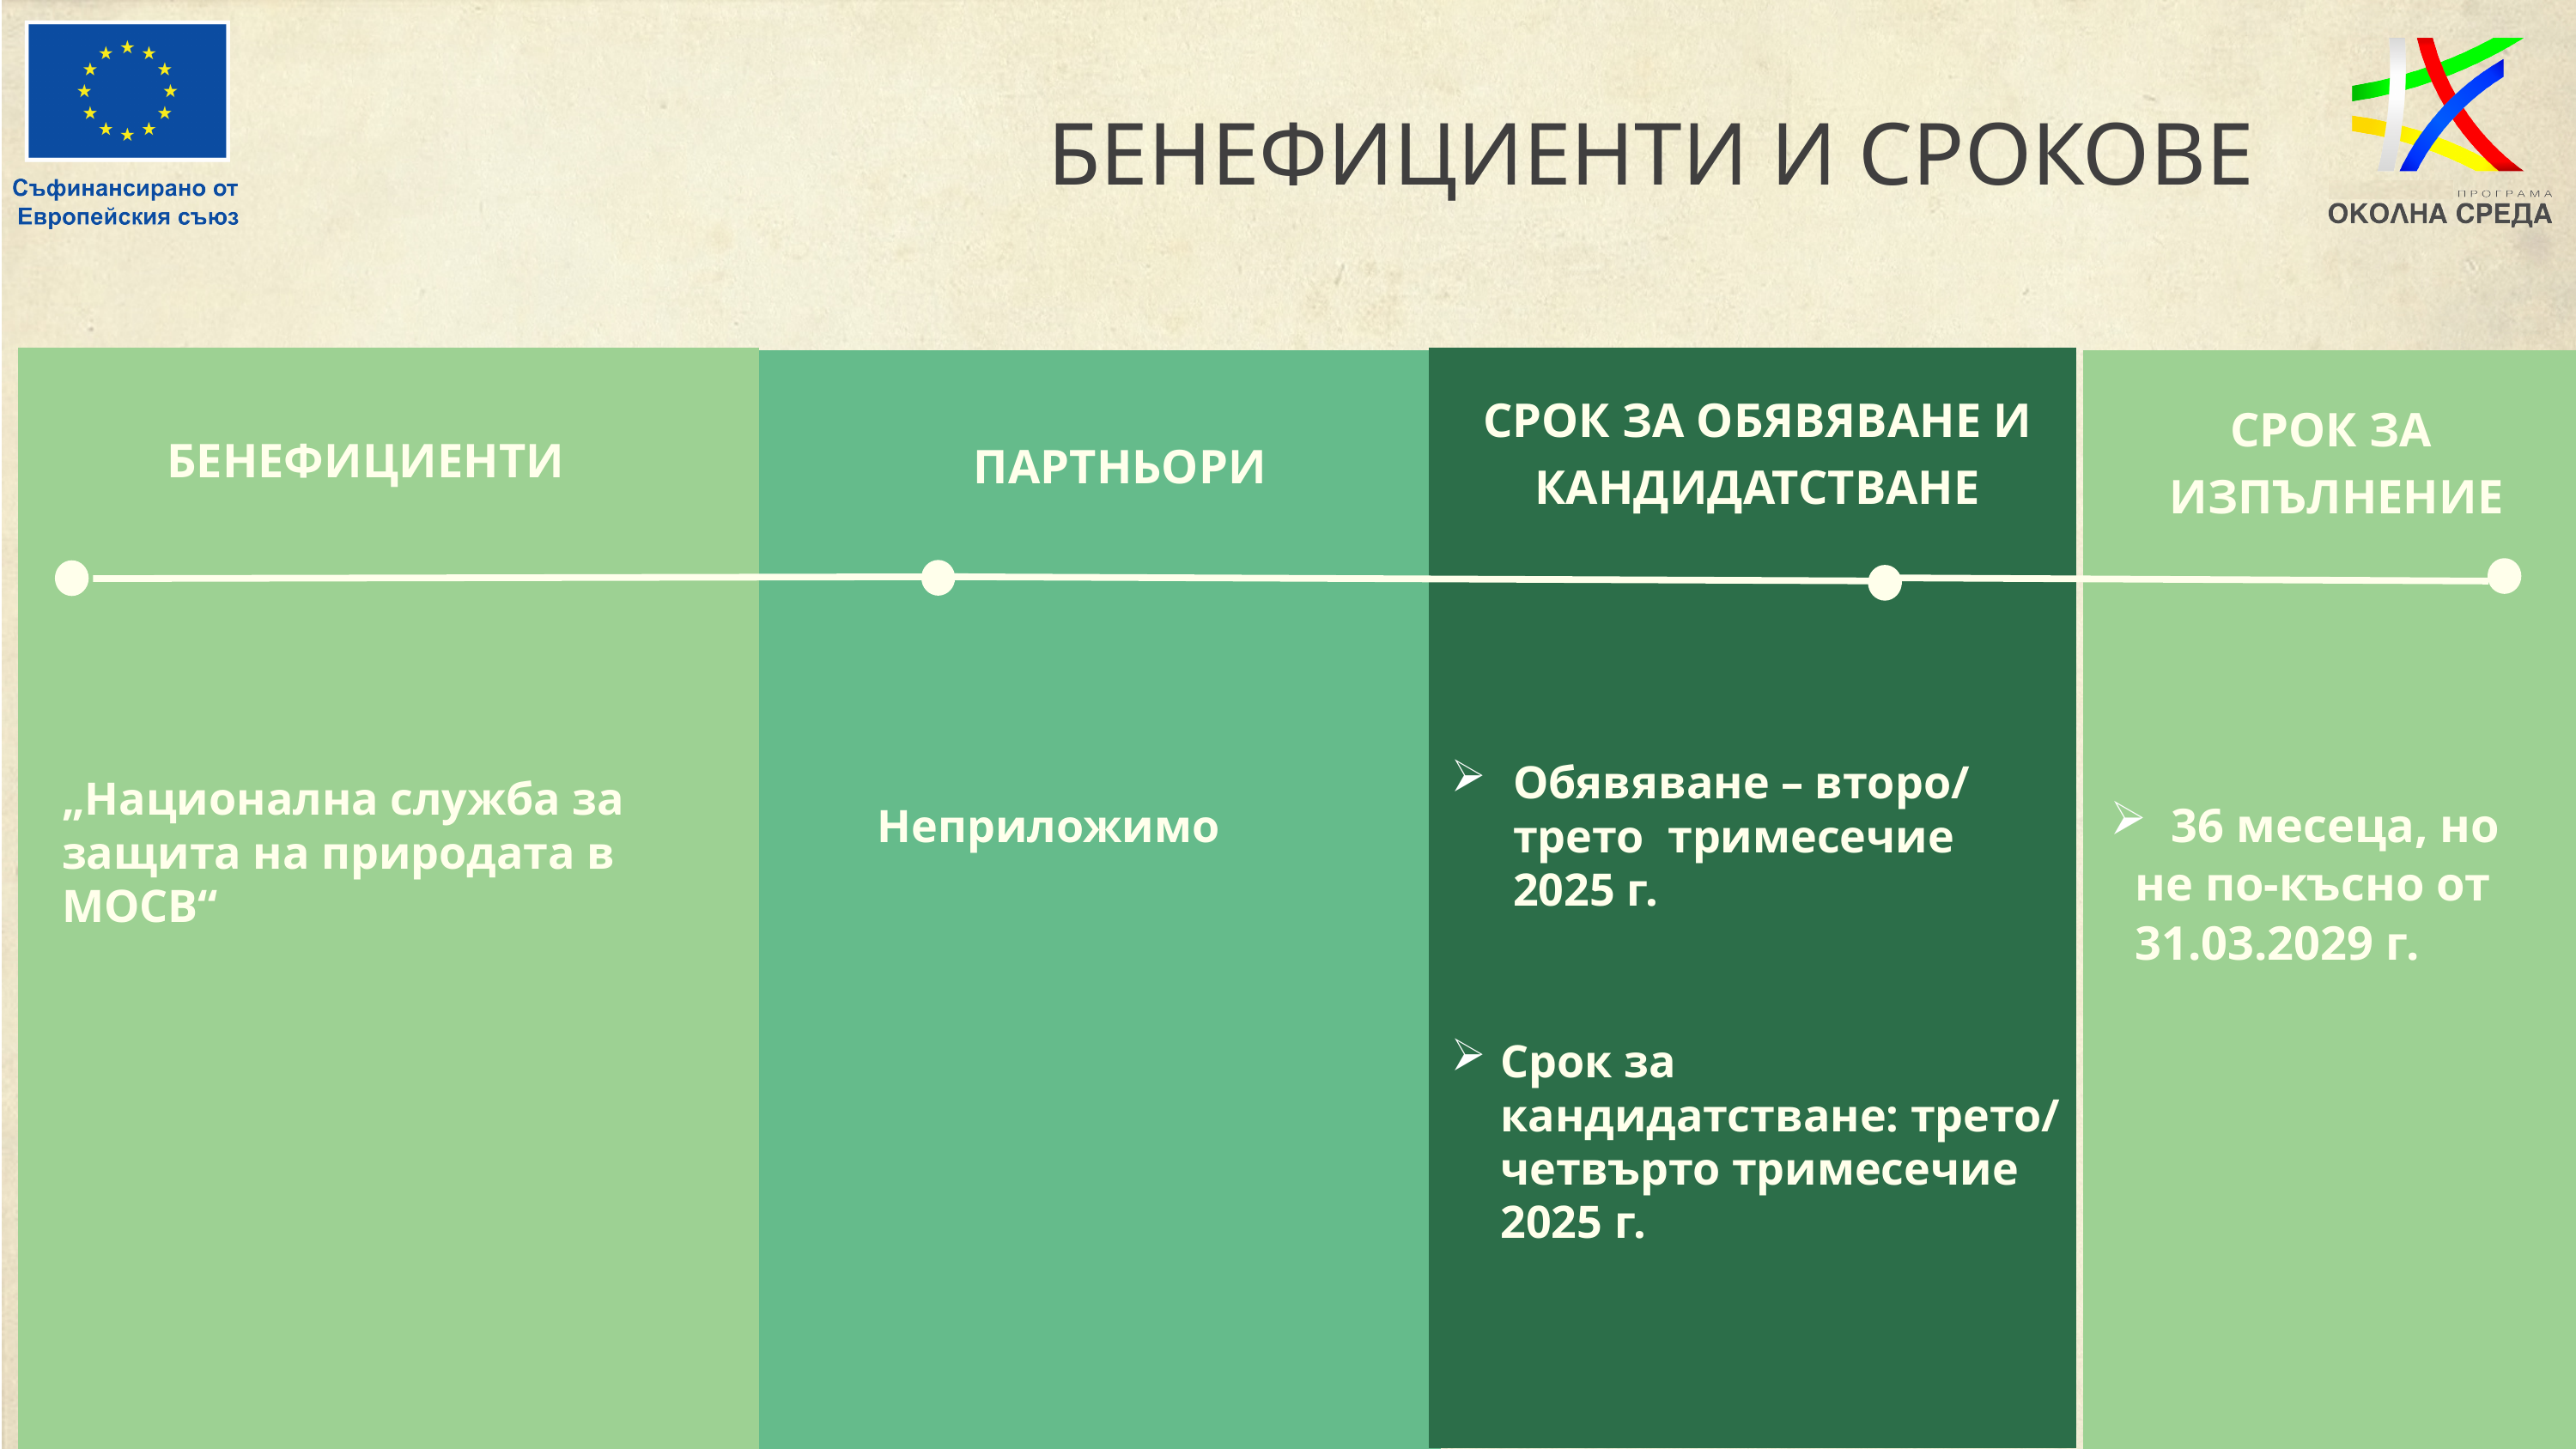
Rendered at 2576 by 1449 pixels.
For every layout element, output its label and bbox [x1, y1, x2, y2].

text_box [92, 576, 969, 579]
text_box [1884, 577, 2489, 582]
text_box [941, 576, 1903, 582]
text_box [1428, 316, 2077, 577]
text_box [2292, 12, 2576, 244]
text_box [760, 579, 1428, 1449]
text_box [1428, 582, 2077, 1449]
text_box [711, 318, 1428, 576]
picture [1, 0, 2576, 1449]
text_box [5, 348, 760, 1449]
text_box [2077, 350, 2576, 1449]
